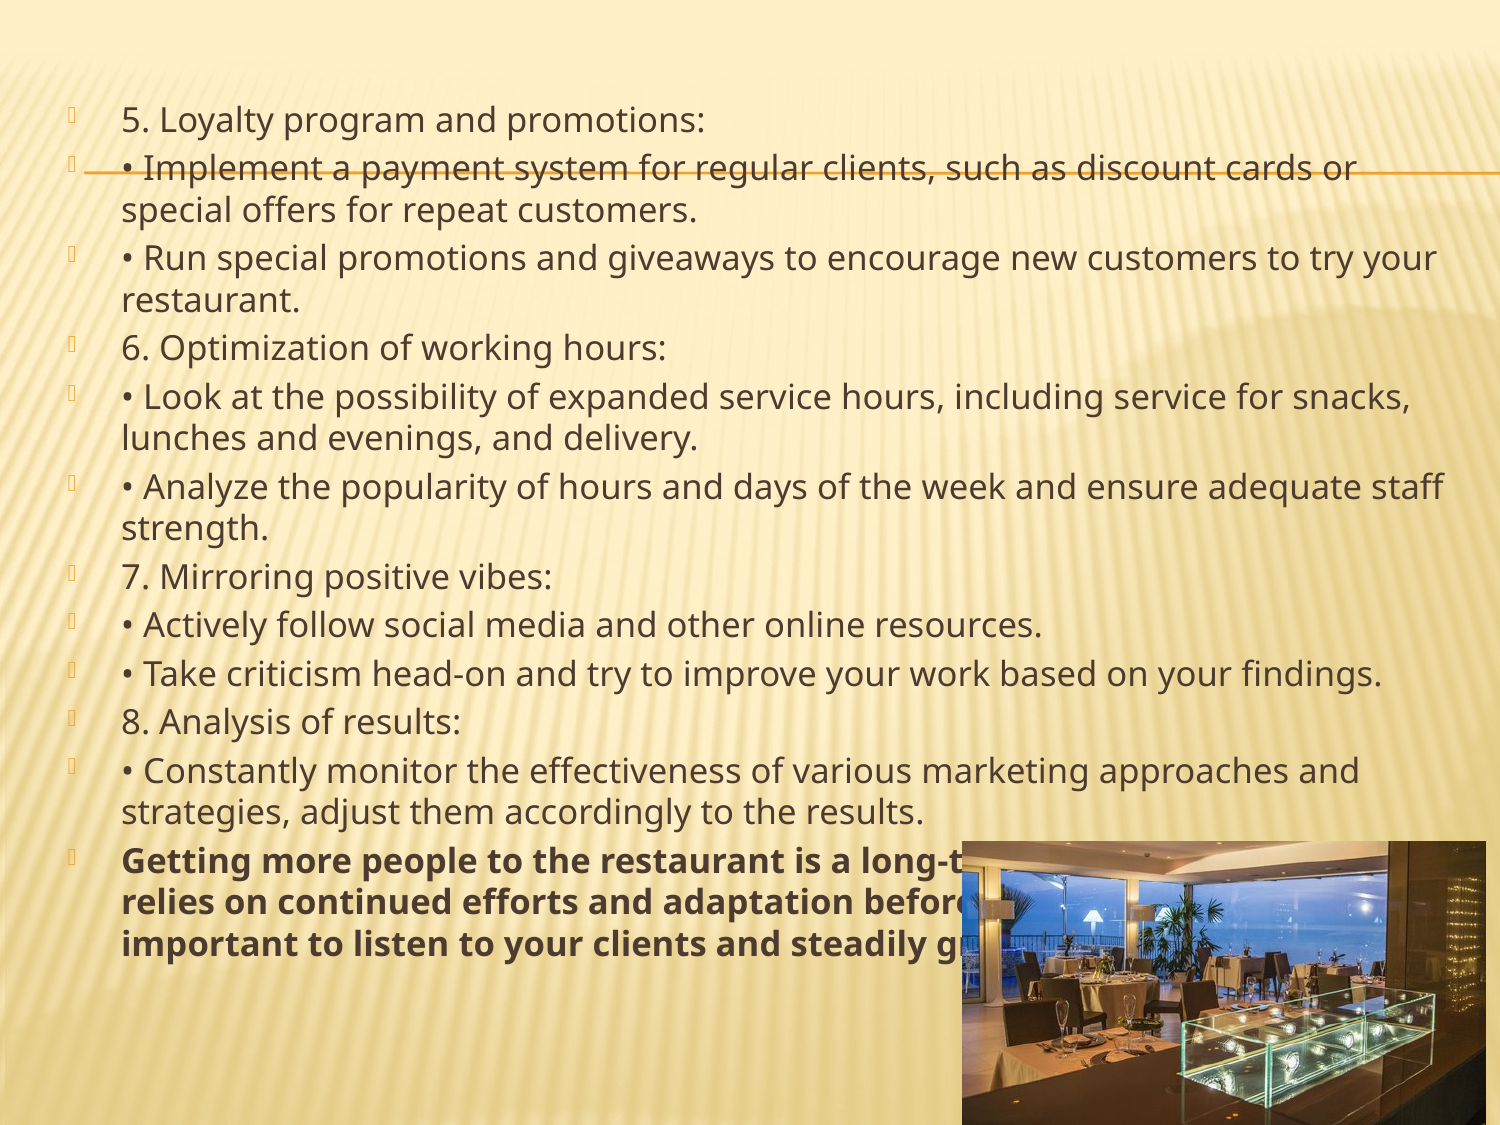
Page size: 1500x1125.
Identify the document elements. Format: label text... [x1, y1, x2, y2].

picture [962, 841, 1487, 1125]
list 5. Loyalty program and promotions: • Implement a payment system for regular clients, such as discount cards or special offers for repeat customers. • Run special promotions and giveaways to encourage new customers to try your restaurant. 6. Optimization of working hours: • Look at the possibility of expanded service hours, including service for snacks, lunches and evenings, and delivery. • Analyze the popularity of hours and days of the week and ensure adequate staff strength. 7. Mirroring positive vibes: • Actively follow social media and other online resources. • Take criticism head-on and try to improve your work based on your findings. 8. Analysis of results: • Constantly monitor the effectiveness of various marketing approaches and strategies, adjust them accordingly to the results. Getting more people to the restaurant is a long-term process, and success relies on continued efforts and adaptation before changes to the market. It is important to listen to your clients and steadily grow your business [53, 90, 1479, 998]
